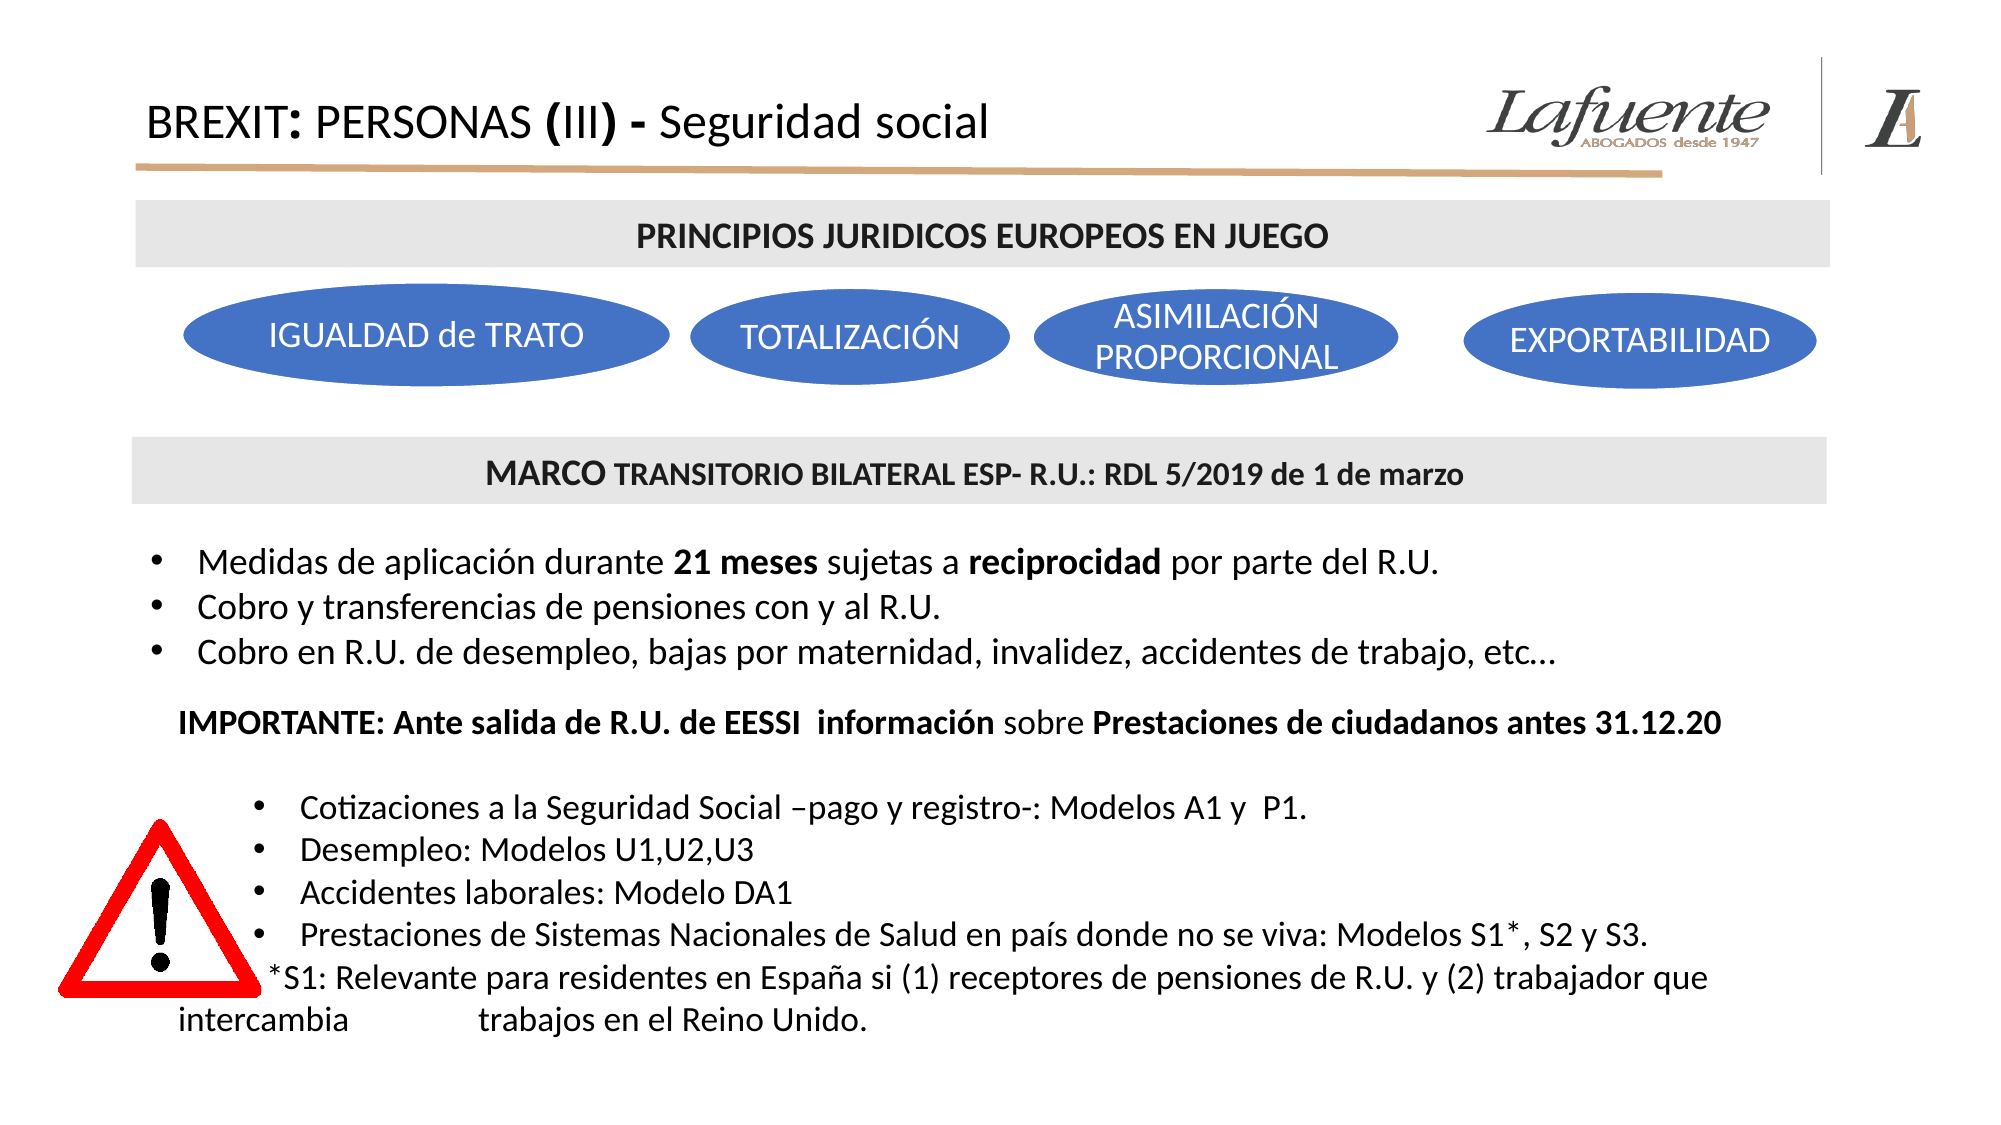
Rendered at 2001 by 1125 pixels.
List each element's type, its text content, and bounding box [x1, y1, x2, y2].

text_box PRINCIPIOS JURIDICOS EUROPEOS EN JUEGO [135, 199, 1831, 268]
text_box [182, 282, 671, 388]
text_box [1462, 291, 1818, 390]
text_box Medidas de aplicación durante 21 meses sujetas a reciprocidad por parte del R.U. Cobro y transferencias de pensiones con y al R.U. Cobro en R.U. de desempleo, bajas por maternidad, invalidez, accidentes de trabajo, etc… [135, 505, 1758, 725]
text_box MARCO TRANSITORIO BILATERAL ESP- R.U.: RDL 5/2019 de 1 de marzo [131, 436, 1828, 505]
text_box IMPORTANTE: Ante salida de R.U. de EESSI información sobre Prestaciones de ciudadanos antes 31.12.20 Cotizaciones a la Seguridad Social –pago y registro-: Modelos A1 y P1. Desempleo: Modelos U1,U2,U3 Accidentes laborales: Modelo DA1 Prestaciones de Sistemas Nacionales de Salud en país donde no se viva: Modelos S1*, S2 y S3. *S1: Relevante para residentes en España si (1) receptores de pensiones de R.U. y (2) trabajador que intercambia trabajos en el Reino Unido. [163, 691, 1899, 1125]
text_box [689, 287, 1011, 386]
picture [58, 819, 262, 1024]
text_box BREXIT: PERSONAS (III) - Seguridad social [131, 48, 1130, 198]
picture [1485, 57, 1921, 176]
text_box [1032, 288, 1400, 387]
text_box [135, 166, 1663, 174]
